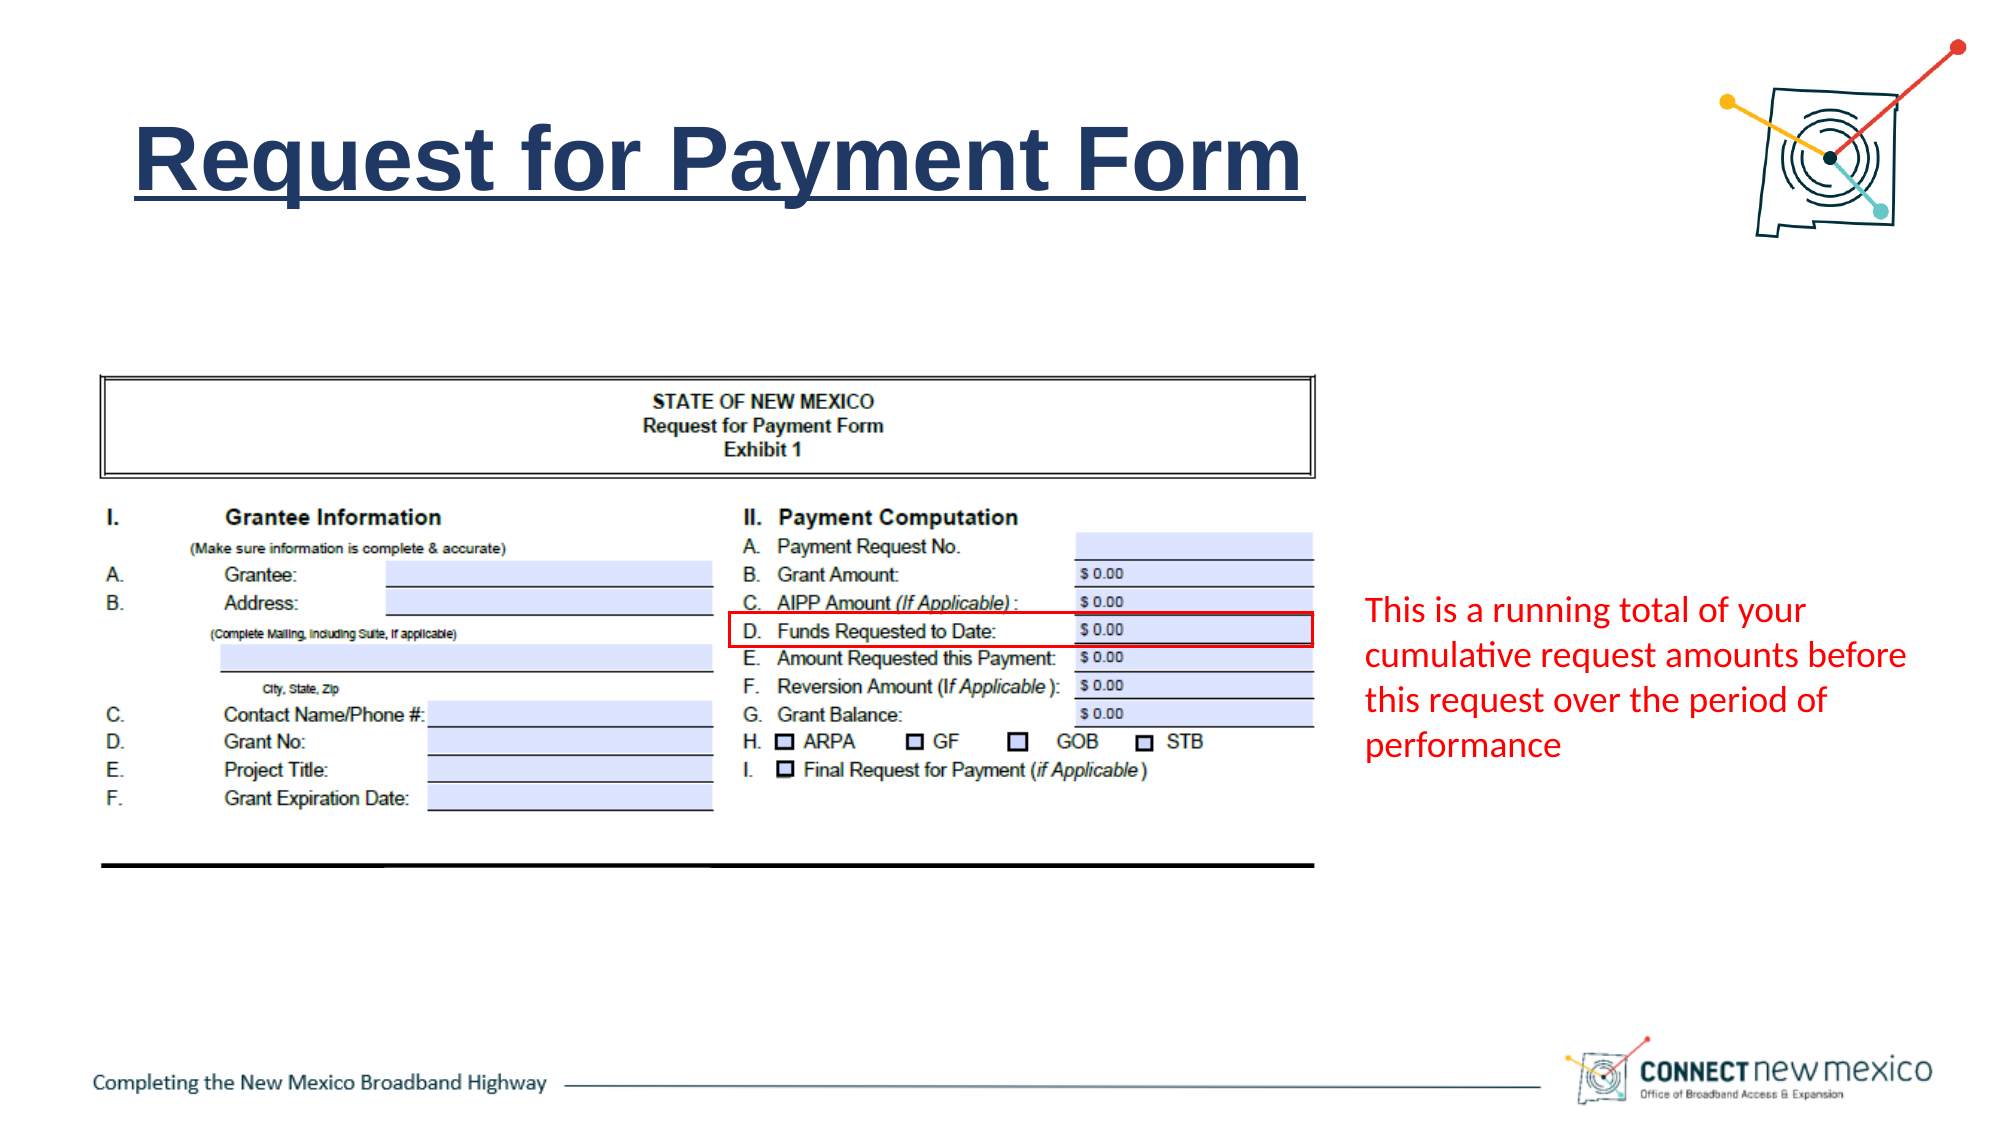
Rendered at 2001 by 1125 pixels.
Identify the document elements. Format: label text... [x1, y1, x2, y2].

title Request for Payment Form [118, 52, 1844, 270]
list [12, 257, 1404, 868]
picture [1700, 22, 1969, 242]
text_box This is a running total of your cumulative request amounts before this request over the period of performance [1404, 577, 1924, 818]
picture [0, 1034, 1969, 1125]
